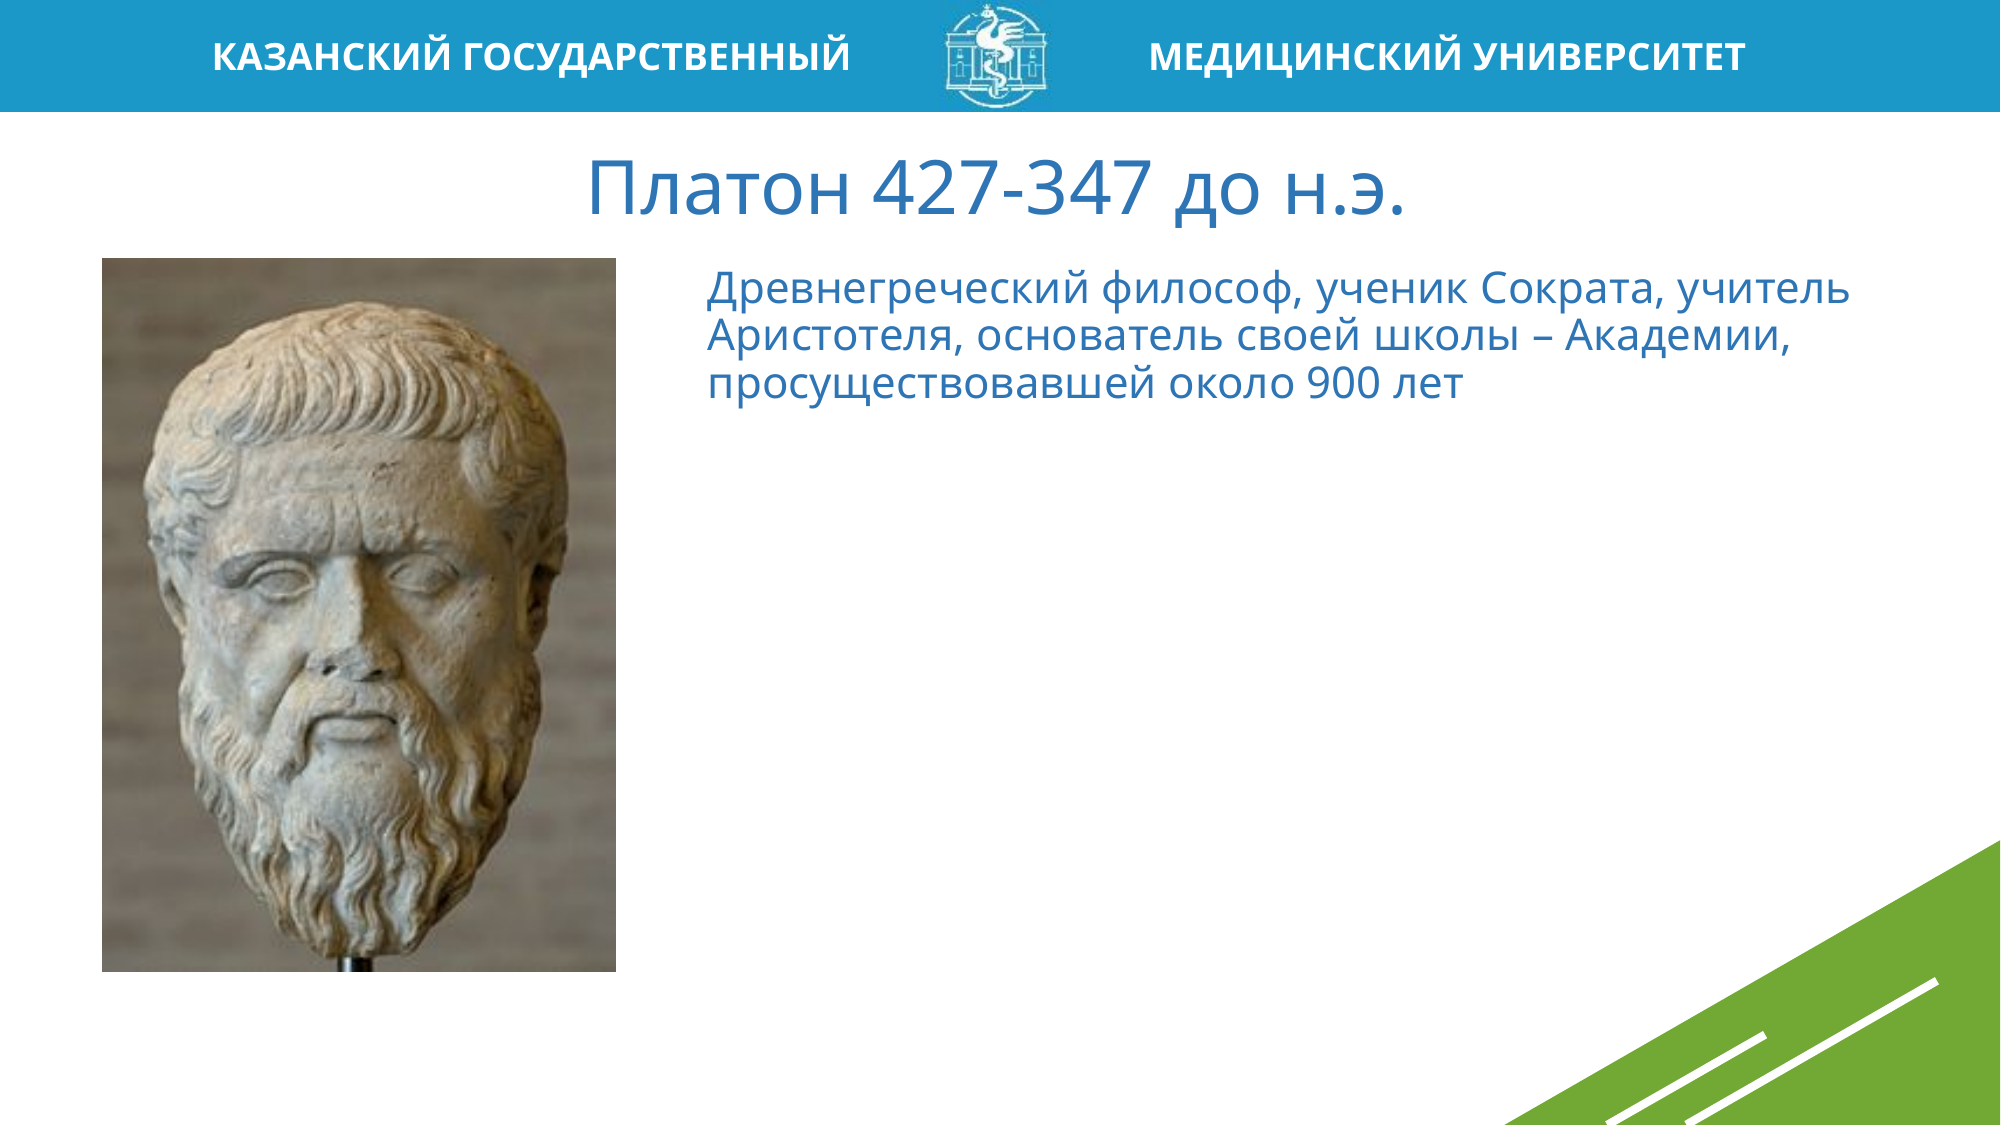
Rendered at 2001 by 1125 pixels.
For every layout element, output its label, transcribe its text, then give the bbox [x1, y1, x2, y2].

title Платон 427-347 до н.э. [134, 125, 1860, 256]
picture [102, 258, 616, 973]
picture [939, 0, 1052, 112]
list Древнегреческий философ, ученик Сократа, учитель Аристотеля, основатель своей школы – Академии, просуществовавшей около 900 лет [692, 258, 1887, 973]
